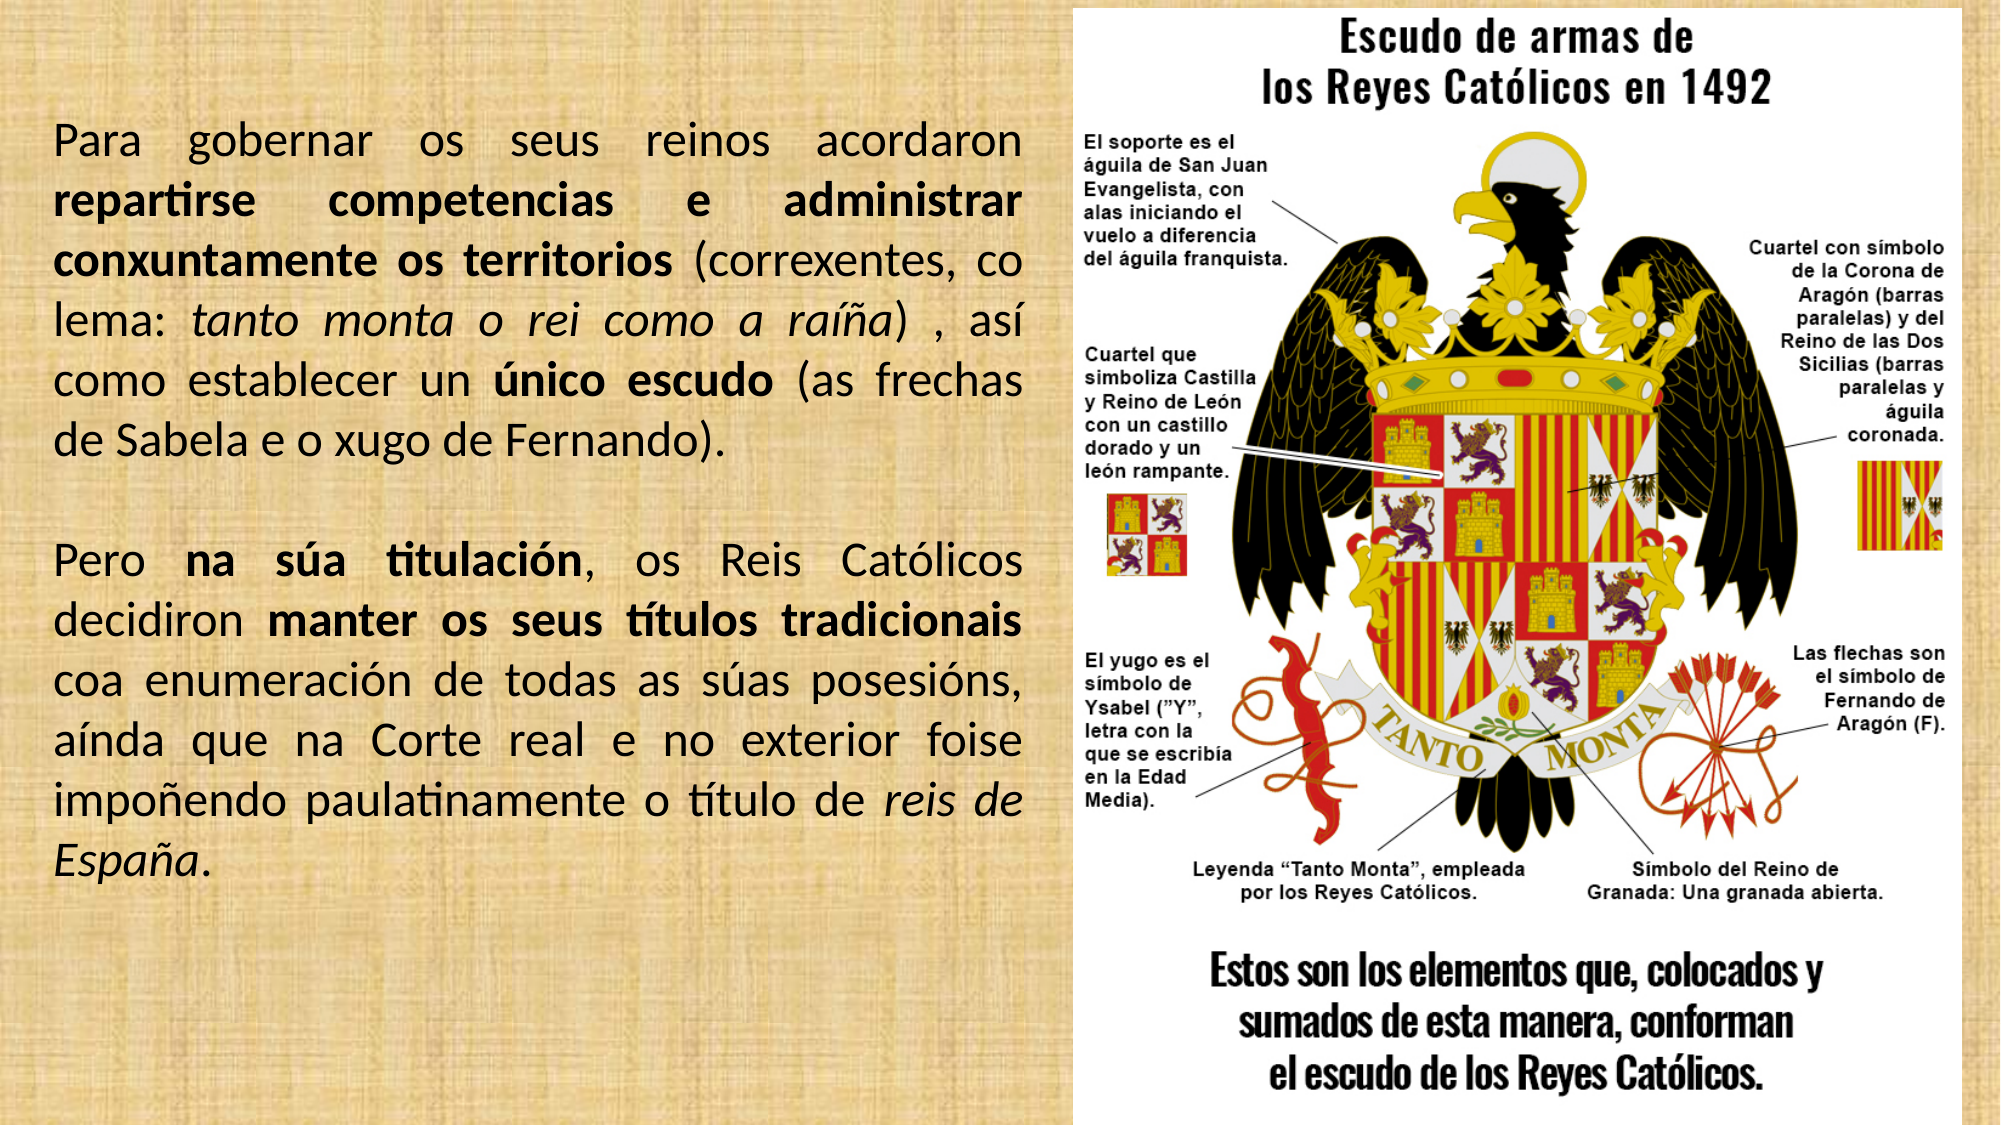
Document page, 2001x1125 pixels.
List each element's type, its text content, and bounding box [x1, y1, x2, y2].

text_box Para gobernar os seus reinos acordaron repartirse competencias e administrar conxuntamente os territorios (correxentes, co lema: tanto monta o rei como a raíña) , así como establecer un único escudo (as frechas de Sabela e o xugo de Fernando). Pero na súa titulación, os Reis Católicos decidiron manter os seus títulos tradicionais coa enumeración de todas as súas posesións, aínda que na Corte real e no exterior foise impoñendo paulatinamente o título de reis de España. [38, 99, 1039, 894]
picture [0, 0, 2001, 1125]
